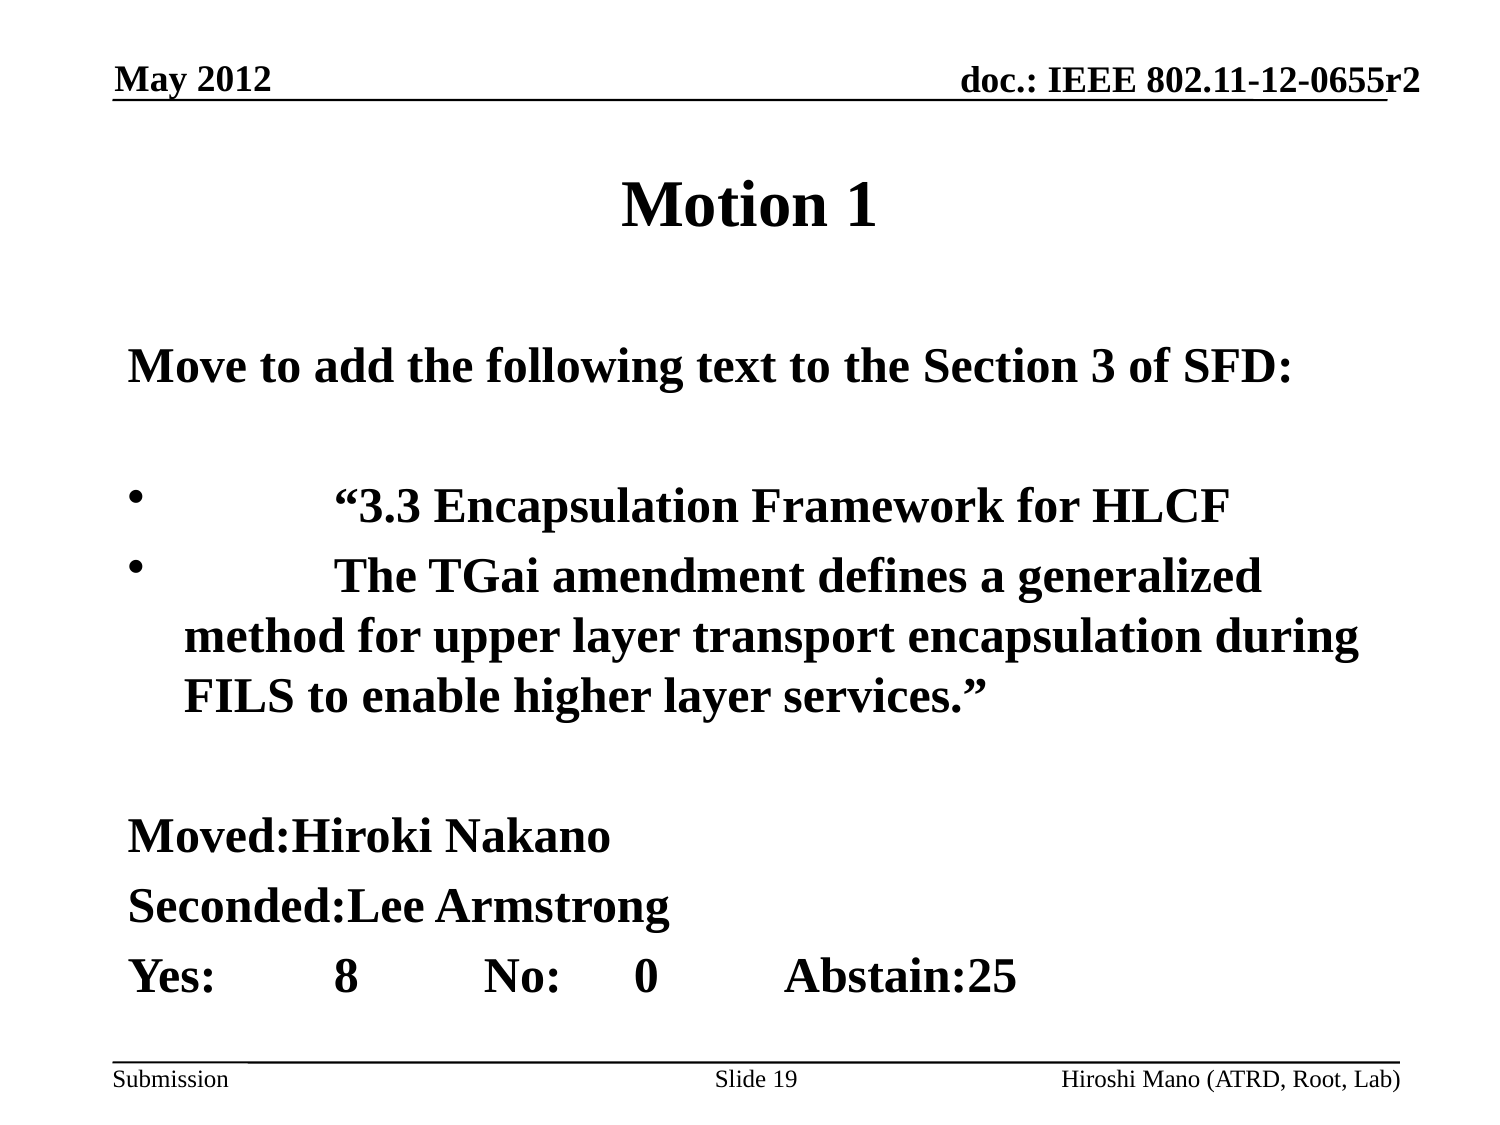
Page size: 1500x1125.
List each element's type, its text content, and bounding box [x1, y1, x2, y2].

slide_number Slide 19 [712, 1061, 800, 1093]
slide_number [114, 54, 540, 100]
title Motion 1 [112, 112, 1388, 288]
footer Hiroshi Mano (ATRD, Root, Lab) [902, 1061, 1402, 1093]
list Move to add the following text to the Section 3 of SFD: “3.3 Encapsulation Framework for HLCF The TGai amendment defines a generalized method for upper layer transport encapsulation during FILS to enable higher layer services.” Moved:Hiroki Nakano Seconded:Lee Armstrong Yes: 8 No: 0 Abstain:25 [112, 324, 1388, 938]
